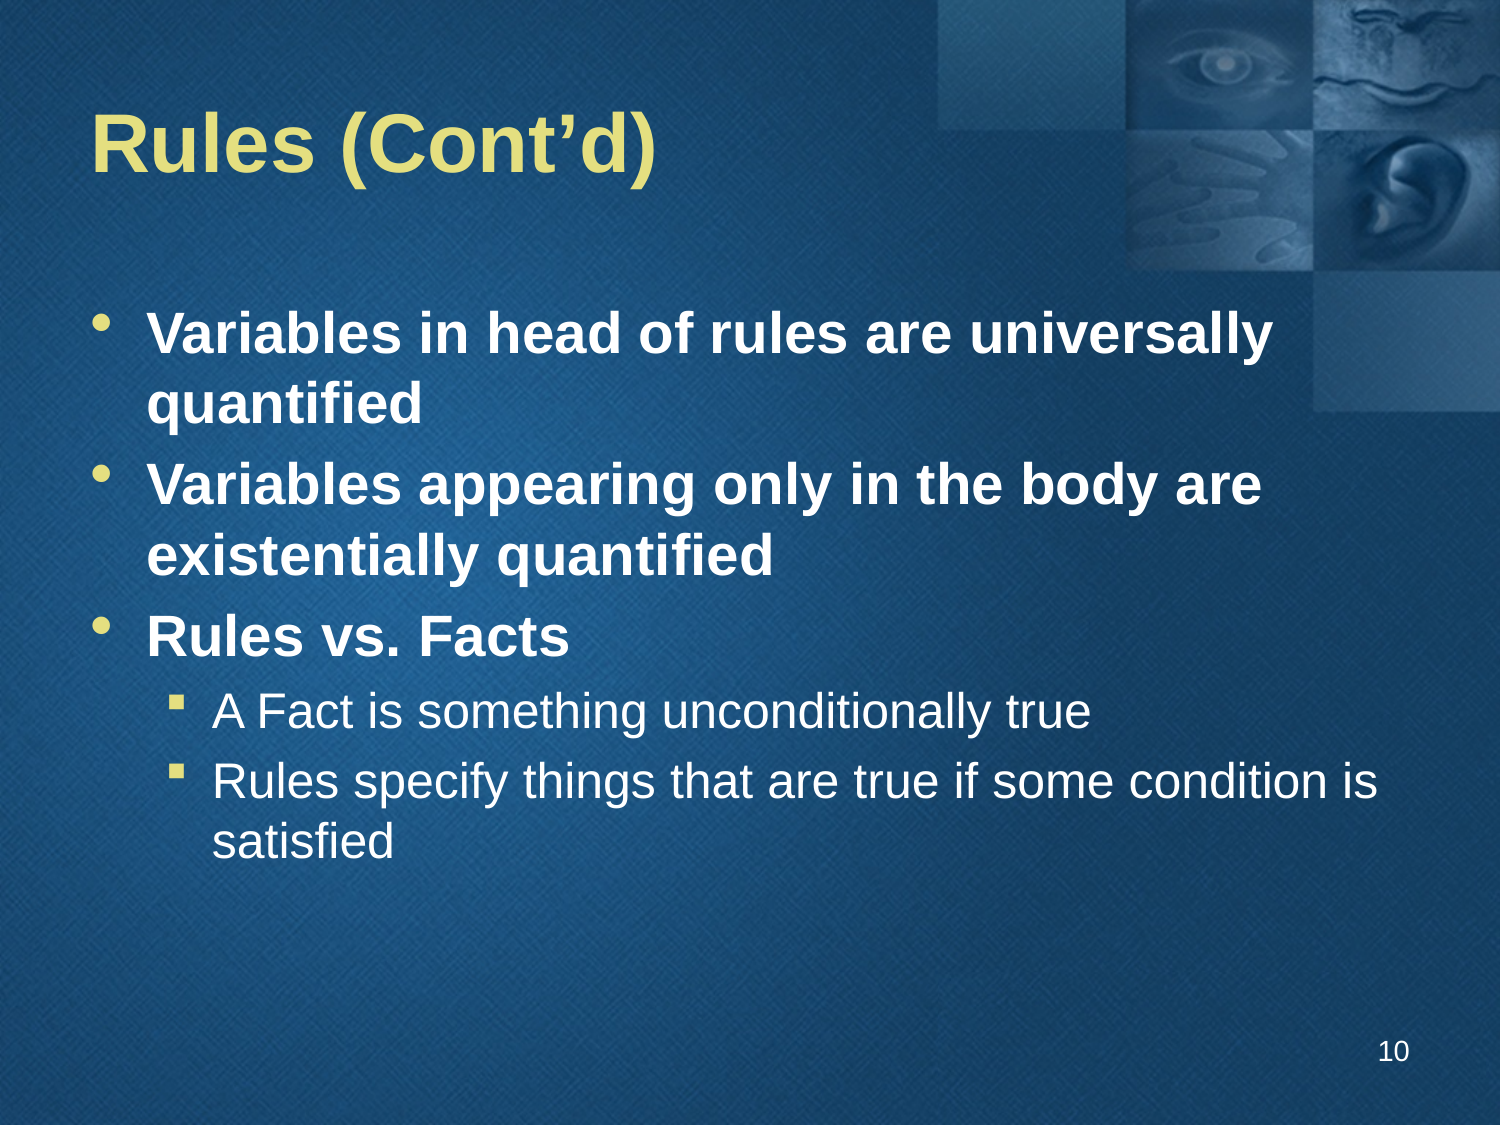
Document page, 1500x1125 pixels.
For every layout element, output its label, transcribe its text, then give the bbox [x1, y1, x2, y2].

picture [0, 0, 1500, 1125]
slide_number 10 [1074, 1024, 1426, 1103]
title Rules (Cont’d) [74, 44, 1426, 233]
list Variables in head of rules are universally quantified Variables appearing only in the body are existentially quantified Rules vs. Facts A Fact is something unconditionally true Rules specify things that are true if some condition is satisfied [74, 287, 1426, 976]
